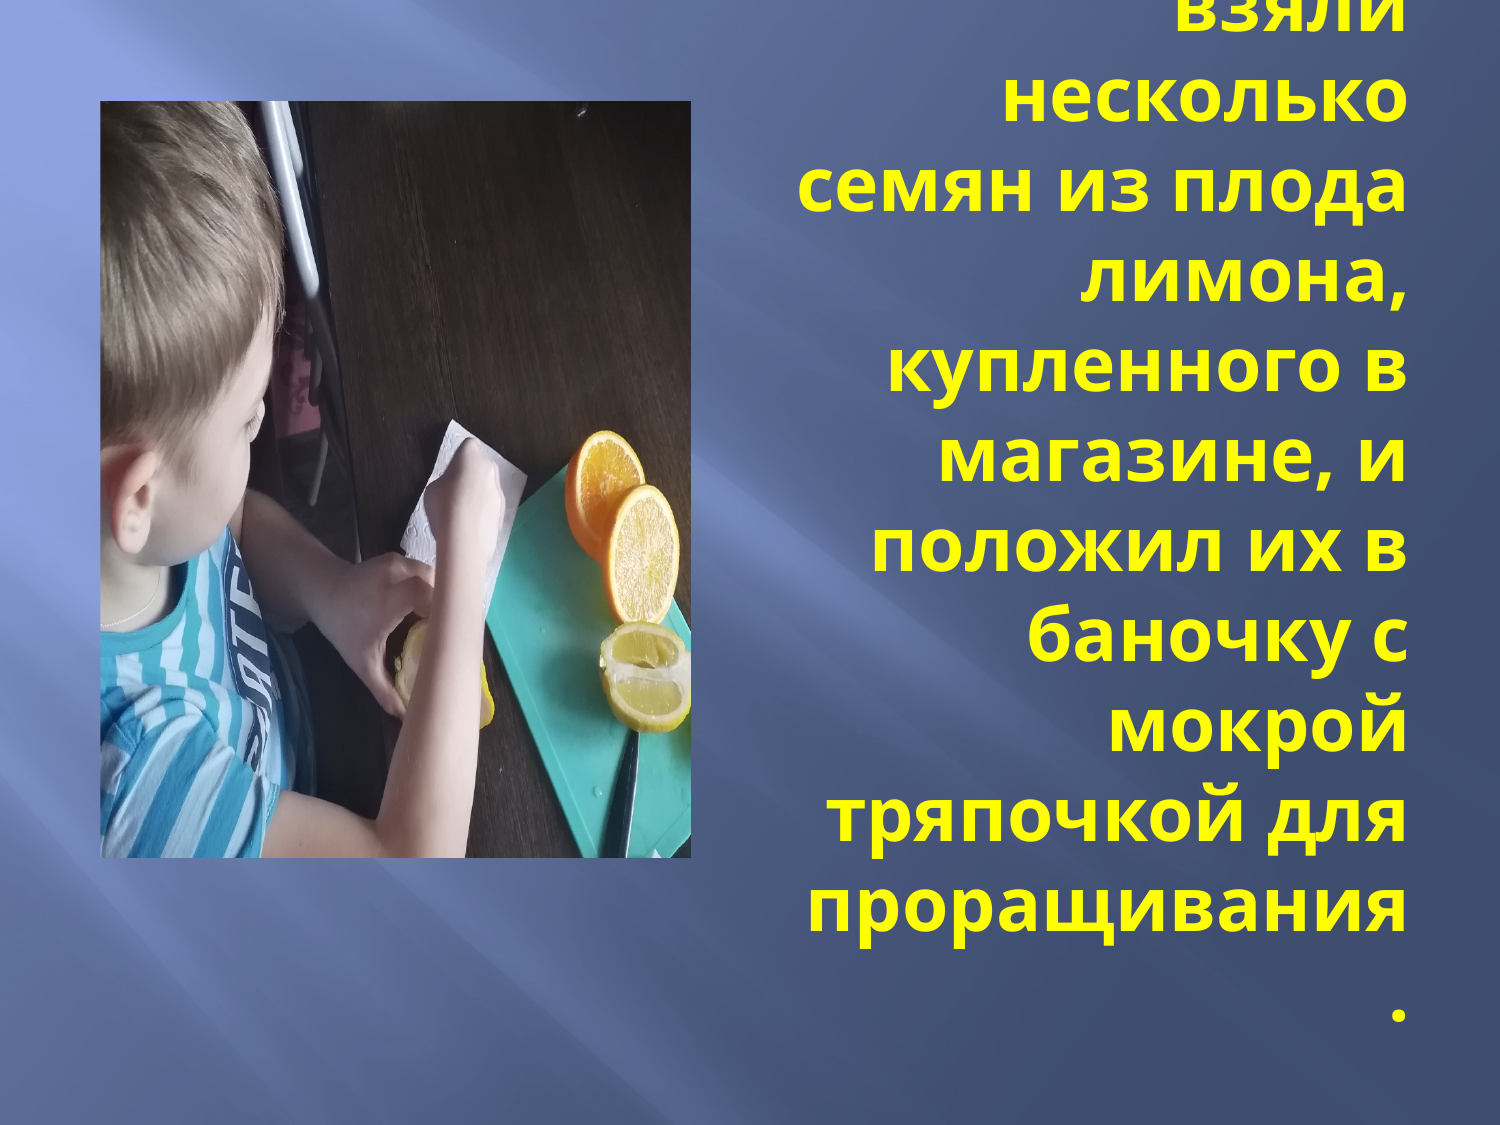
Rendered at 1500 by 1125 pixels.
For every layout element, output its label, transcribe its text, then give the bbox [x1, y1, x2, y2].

title Затем мы взяли несколько семян из плода лимона, купленного в магазине, и положил их в баночку с мокрой тряпочкой для проращивания. [773, 45, 1425, 858]
picture [100, 101, 692, 858]
